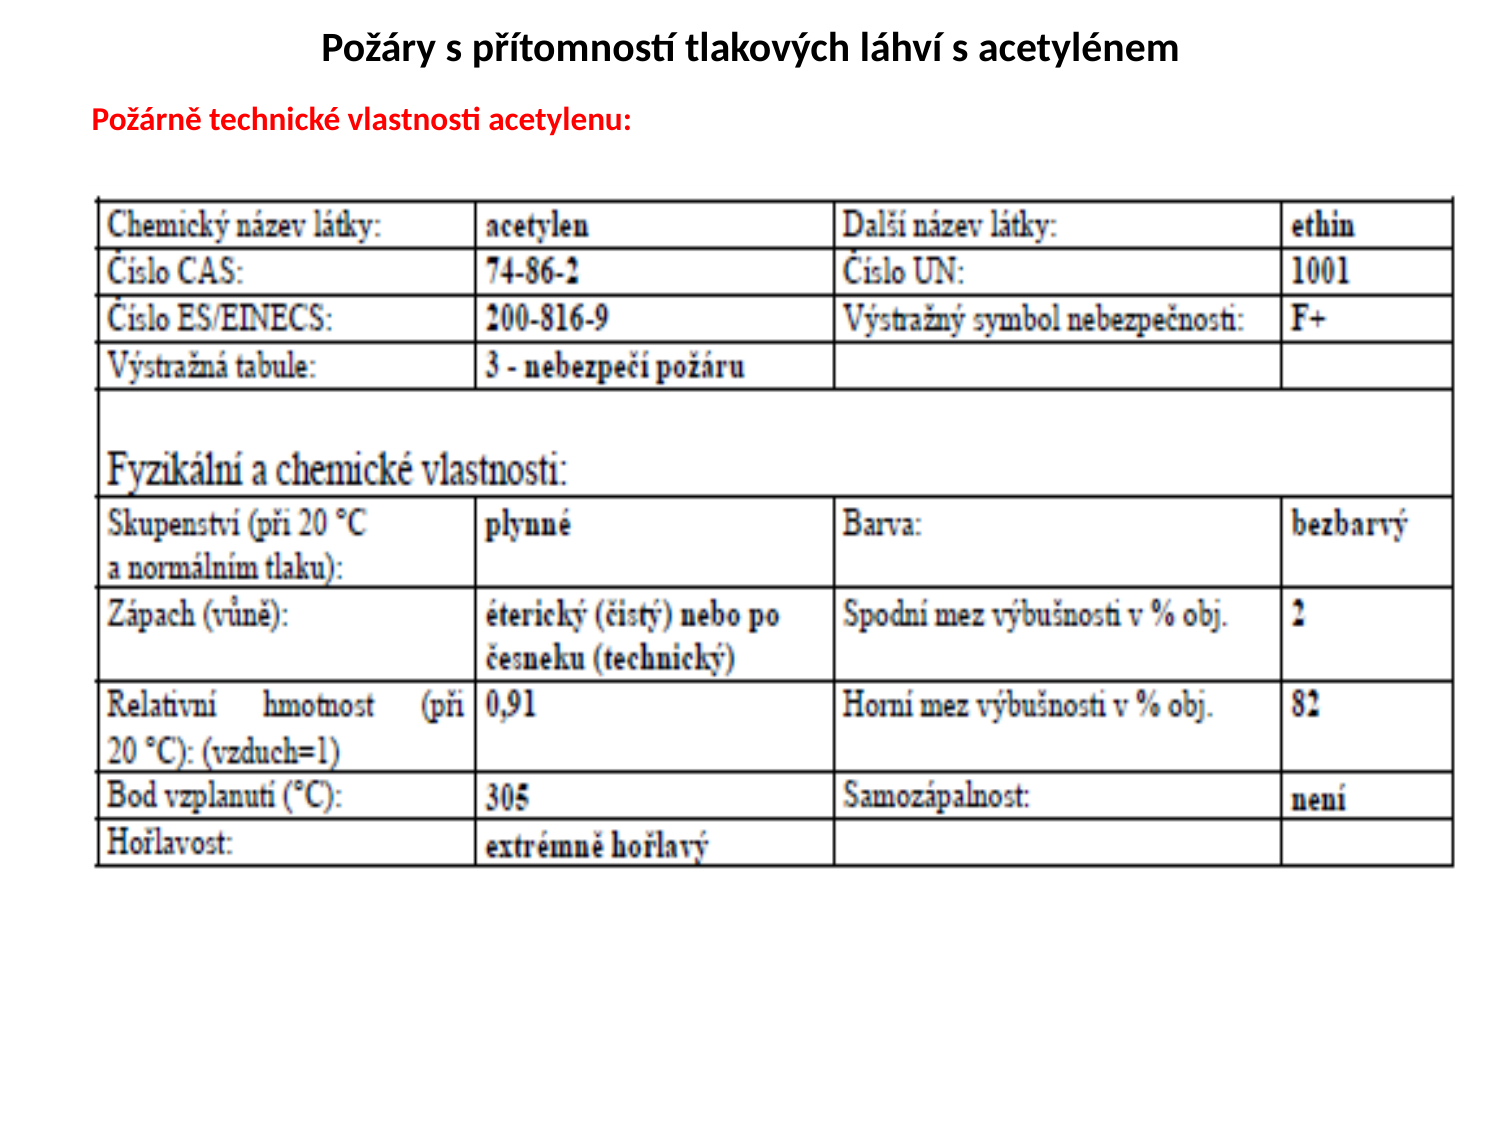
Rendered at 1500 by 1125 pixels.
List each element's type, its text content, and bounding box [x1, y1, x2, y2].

title Požáry s přítomností tlakových láhví s acetylénem [76, 0, 1425, 90]
picture [85, 184, 1468, 882]
list Požárně technické vlastnosti acetylenu: [76, 90, 1425, 1125]
